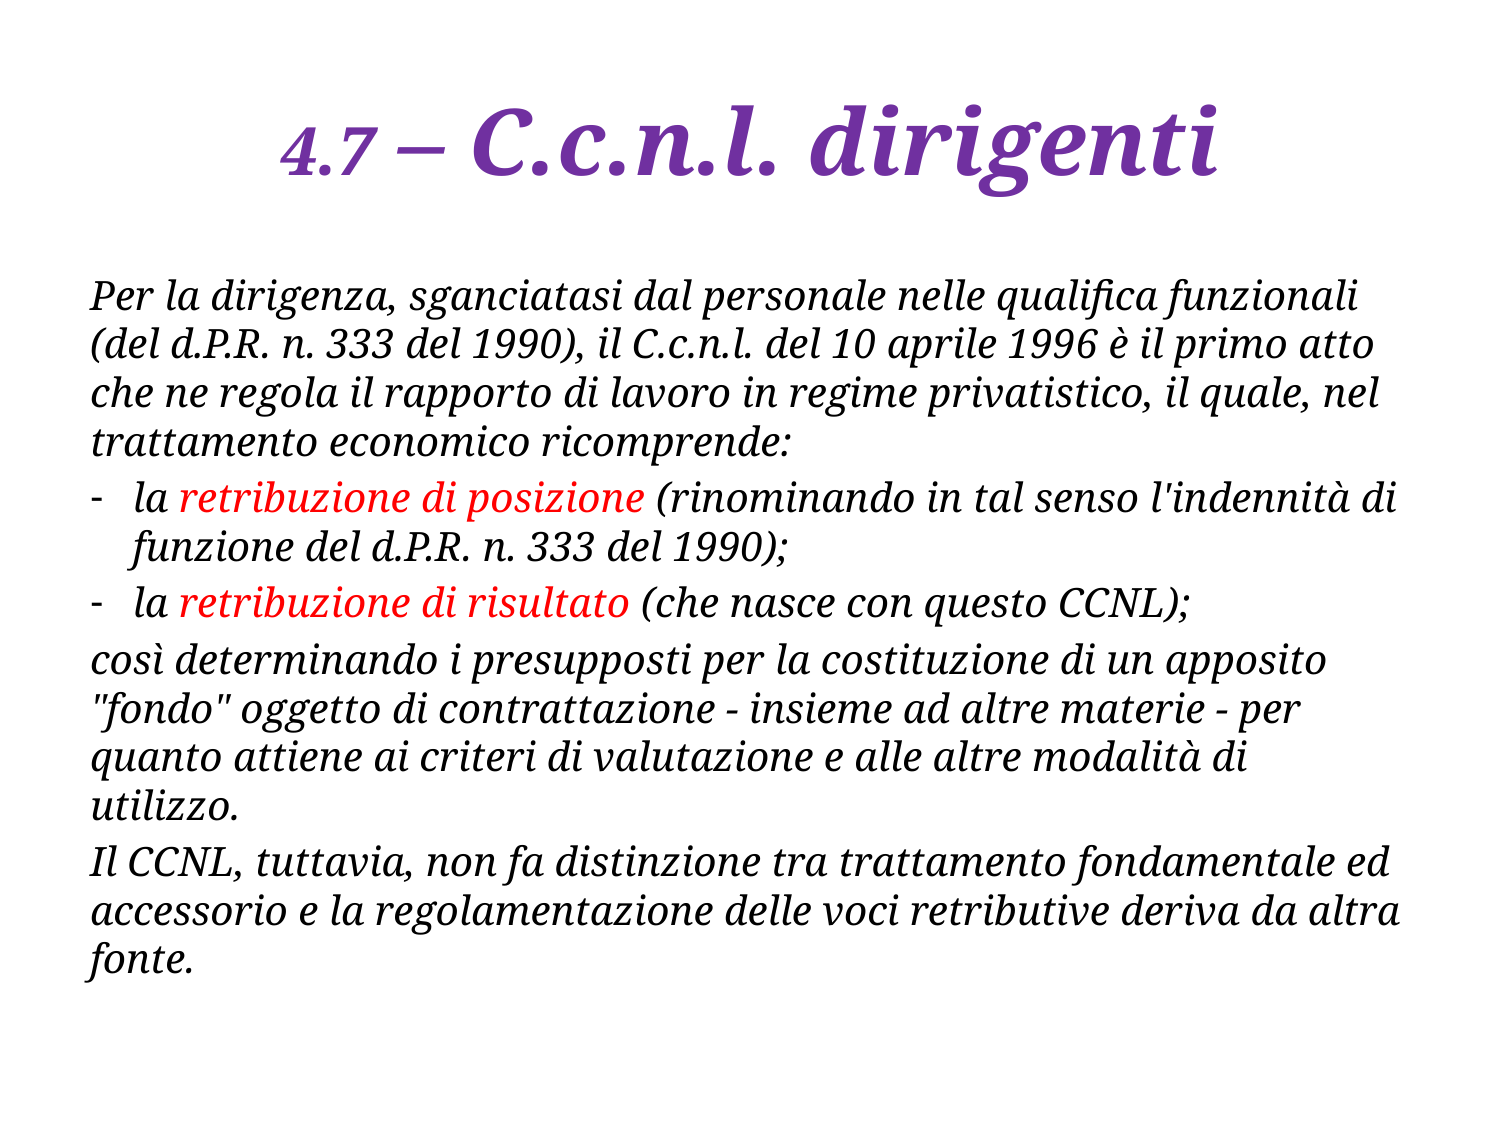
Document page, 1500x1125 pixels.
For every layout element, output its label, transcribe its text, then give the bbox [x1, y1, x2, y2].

list Per la dirigenza, sganciatasi dal personale nelle qualifica funzionali (del d.P.R. n. 333 del 1990), il C.c.n.l. del 10 aprile 1996 è il primo atto che ne regola il rapporto di lavoro in regime privatistico, il quale, nel trattamento economico ricomprende: la retribuzione di posizione (rinominando in tal senso l'indennità di funzione del d.P.R. n. 333 del 1990); la retribuzione di risultato (che nasce con questo CCNL); così determinando i presupposti per la costituzione di un apposito "fondo" oggetto di contrattazione - insieme ad altre materie - per quanto attiene ai criteri di valutazione e alle altre modalità di utilizzo. Il CCNL, tuttavia, non fa distinzione tra trattamento fondamentale ed accessorio e la regolamentazione delle voci retributive deriva da altra fonte. [75, 262, 1425, 1005]
title 4.7 – C.c.n.l. dirigenti [75, 45, 1425, 233]
